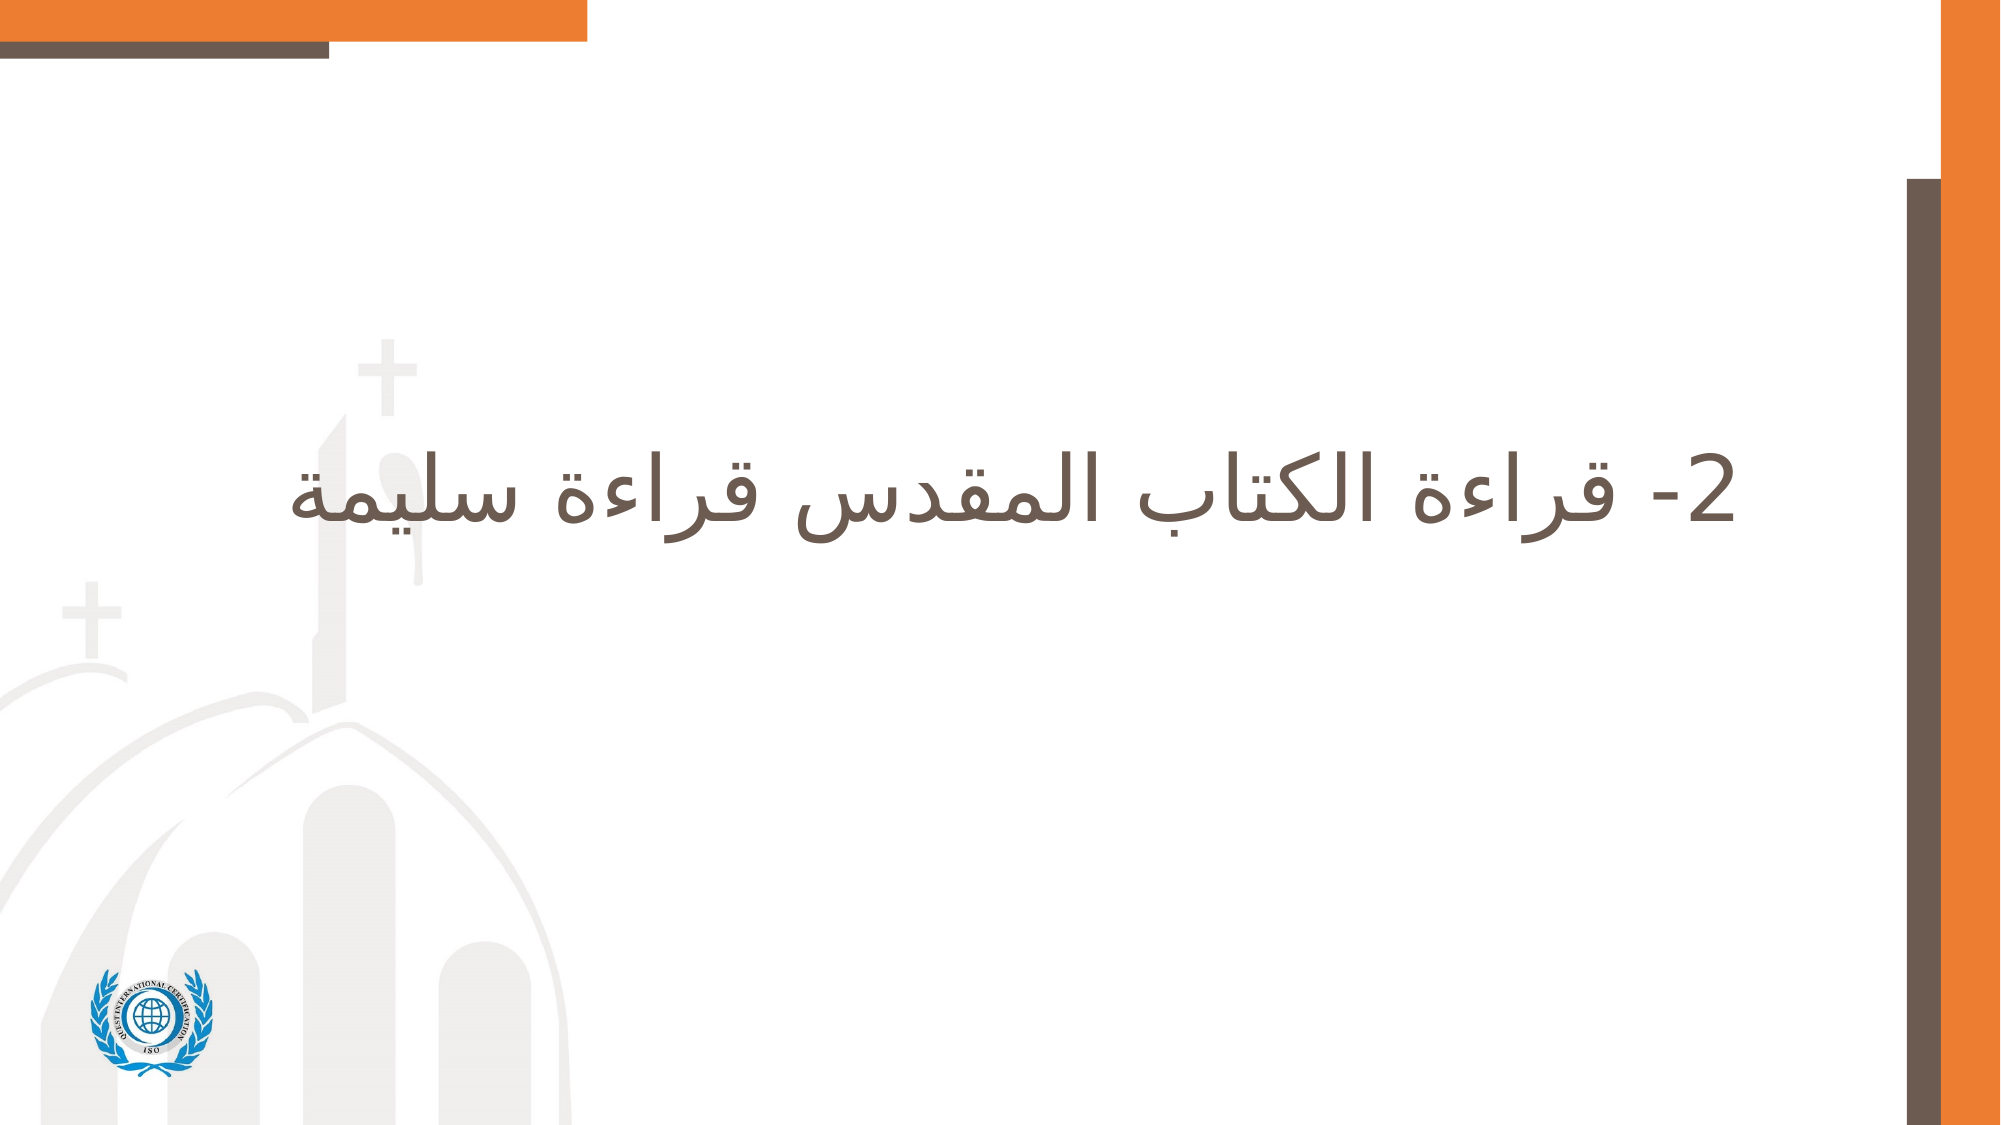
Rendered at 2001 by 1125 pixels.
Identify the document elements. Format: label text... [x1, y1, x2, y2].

title 2- قراءة الكتاب المقدس قراءة سليمة [137, 383, 1863, 601]
picture [0, 295, 622, 1125]
